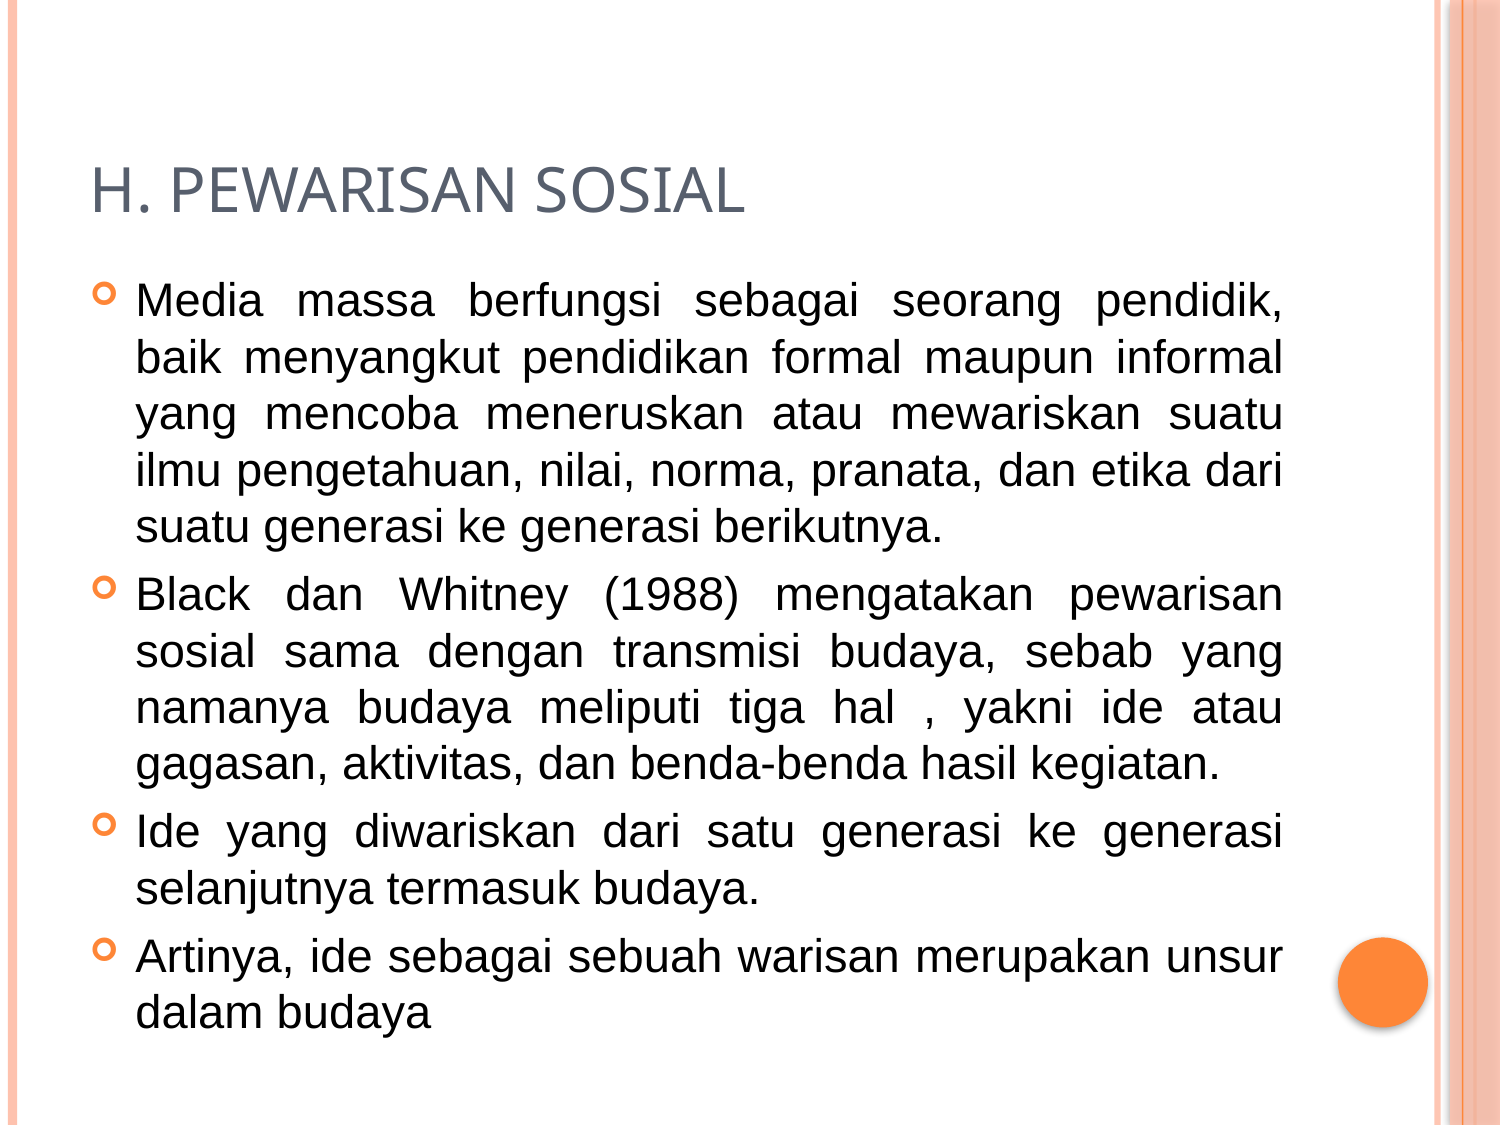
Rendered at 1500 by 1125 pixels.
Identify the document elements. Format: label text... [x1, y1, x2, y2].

title h. Pewarisan sosial [75, 45, 1300, 233]
list Media massa berfungsi sebagai seorang pendidik, baik menyangkut pendidikan formal maupun informal yang mencoba meneruskan atau mewariskan suatu ilmu pengetahuan, nilai, norma, pranata, dan etika dari suatu generasi ke generasi berikutnya. Black dan Whitney (1988) mengatakan pewarisan sosial sama dengan transmisi budaya, sebab yang namanya budaya meliputi tiga hal , yakni ide atau gagasan, aktivitas, dan benda-benda hasil kegiatan. Ide yang diwariskan dari satu generasi ke generasi selanjutnya termasuk budaya. Artinya, ide sebagai sebuah warisan merupakan unsur dalam budaya [75, 262, 1300, 1062]
